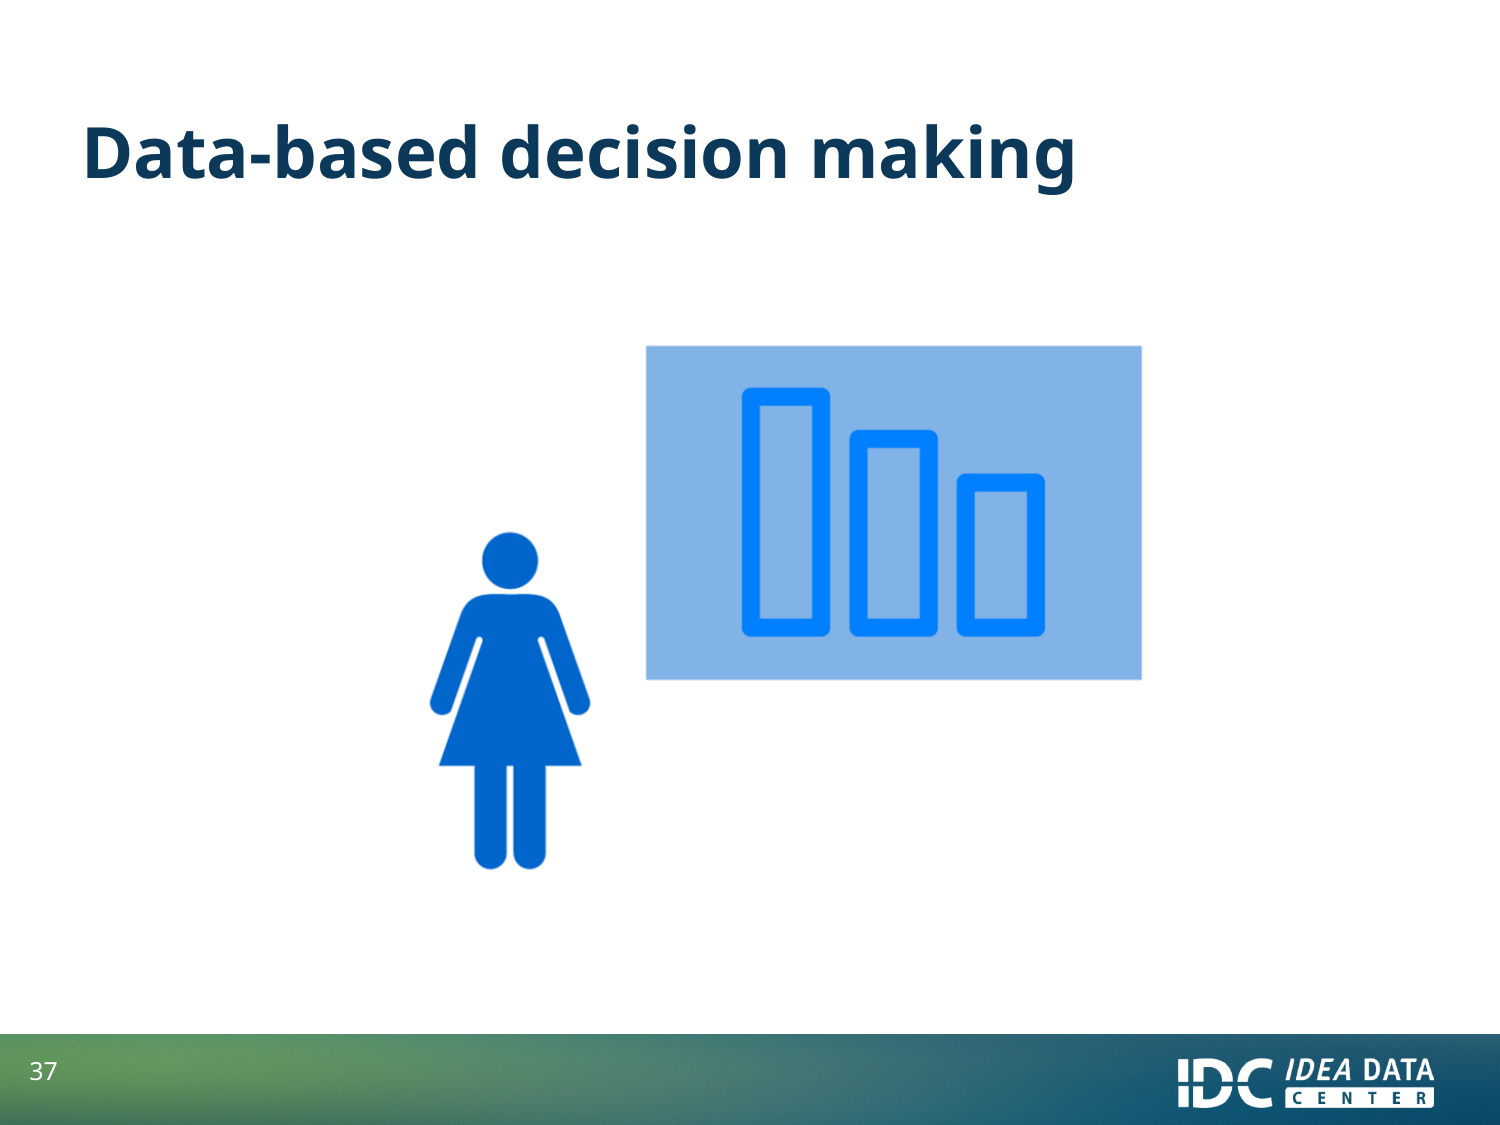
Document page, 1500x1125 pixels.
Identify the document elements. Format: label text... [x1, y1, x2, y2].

picture [0, 1034, 1500, 1125]
title Data-based decision making [66, 13, 1417, 201]
picture [258, 214, 1310, 1003]
slide_number 37 [11, 1042, 73, 1103]
